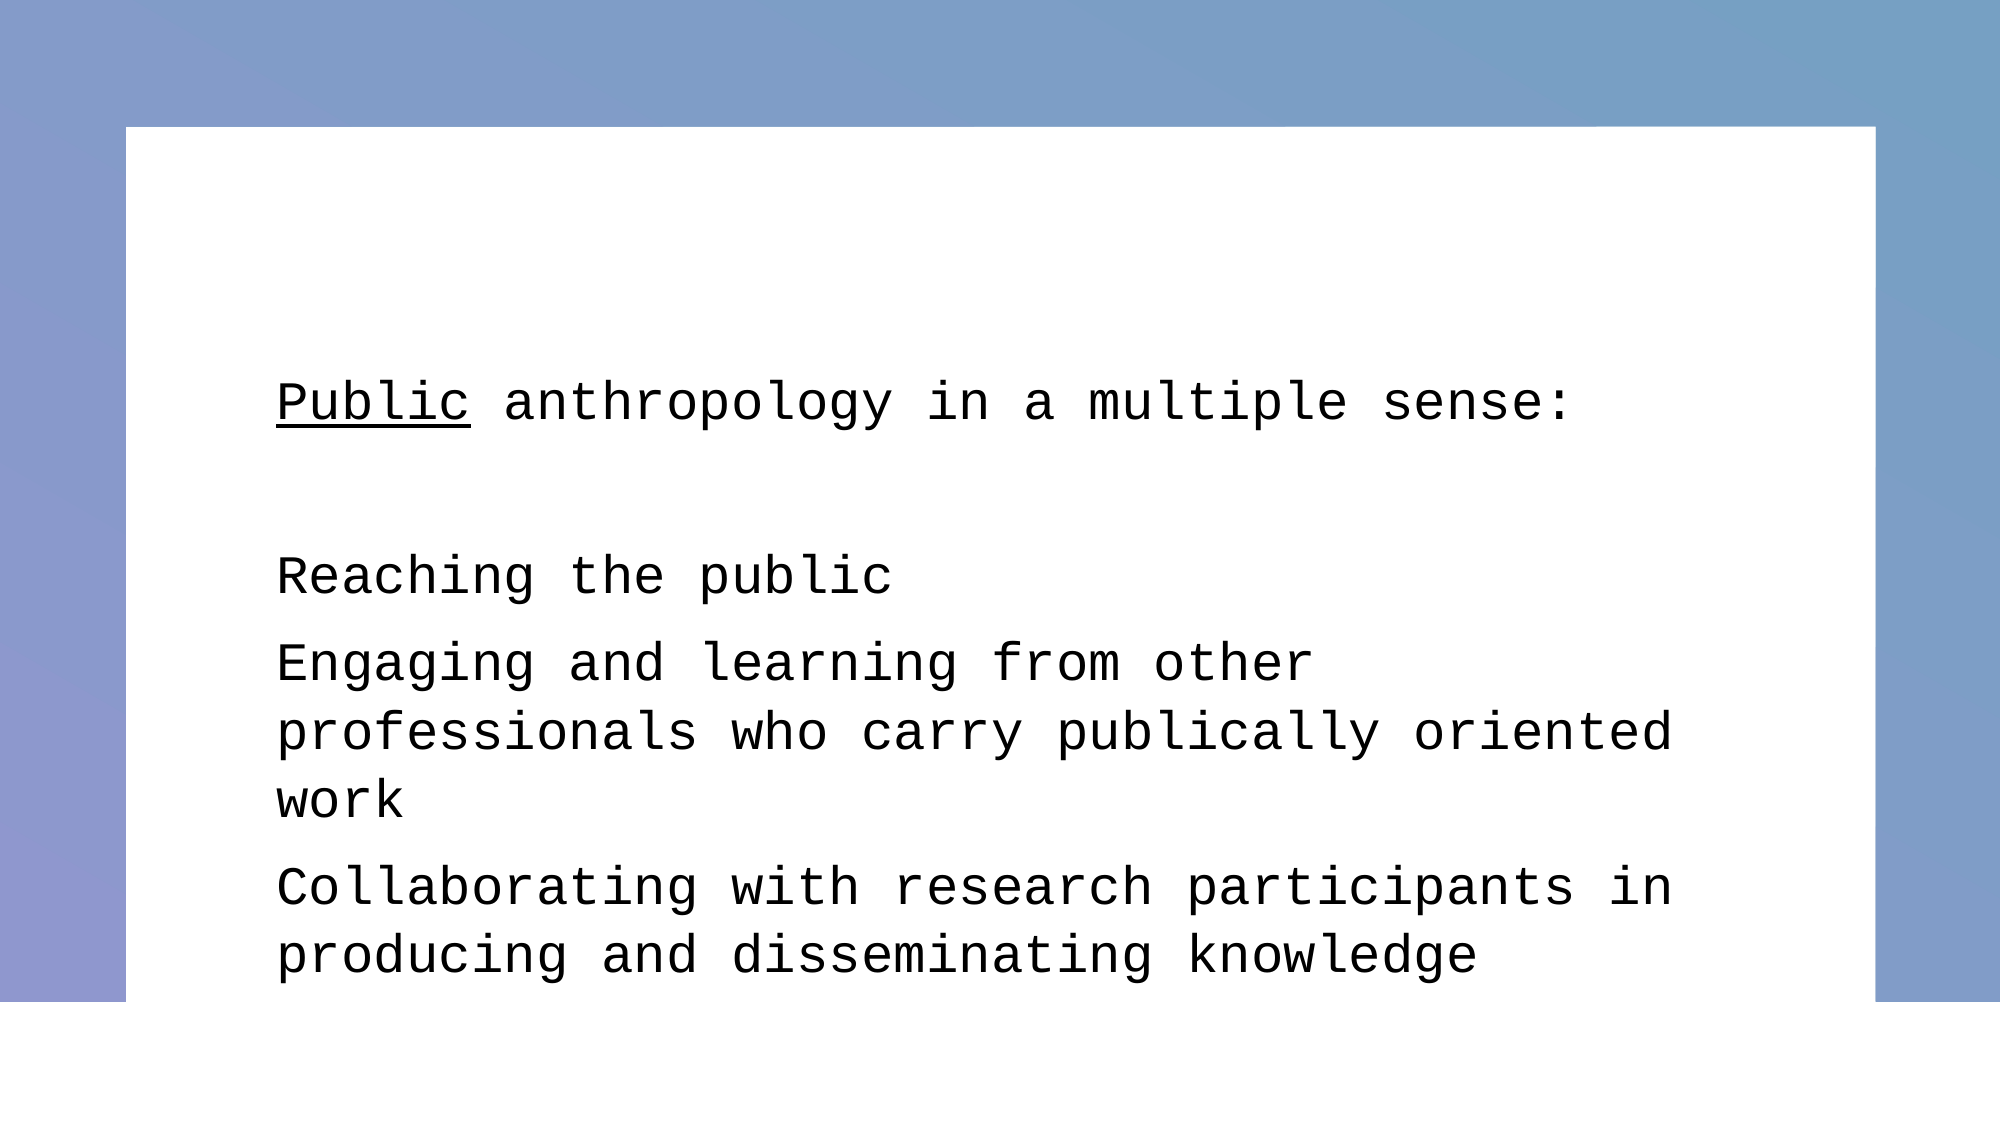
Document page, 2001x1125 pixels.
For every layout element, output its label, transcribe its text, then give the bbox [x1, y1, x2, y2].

list Public anthropology in a multiple sense: Reaching the public Engaging and learning from other professionals who carry publically oriented work Collaborating with research participants in producing and disseminating knowledge [261, 354, 1749, 1001]
